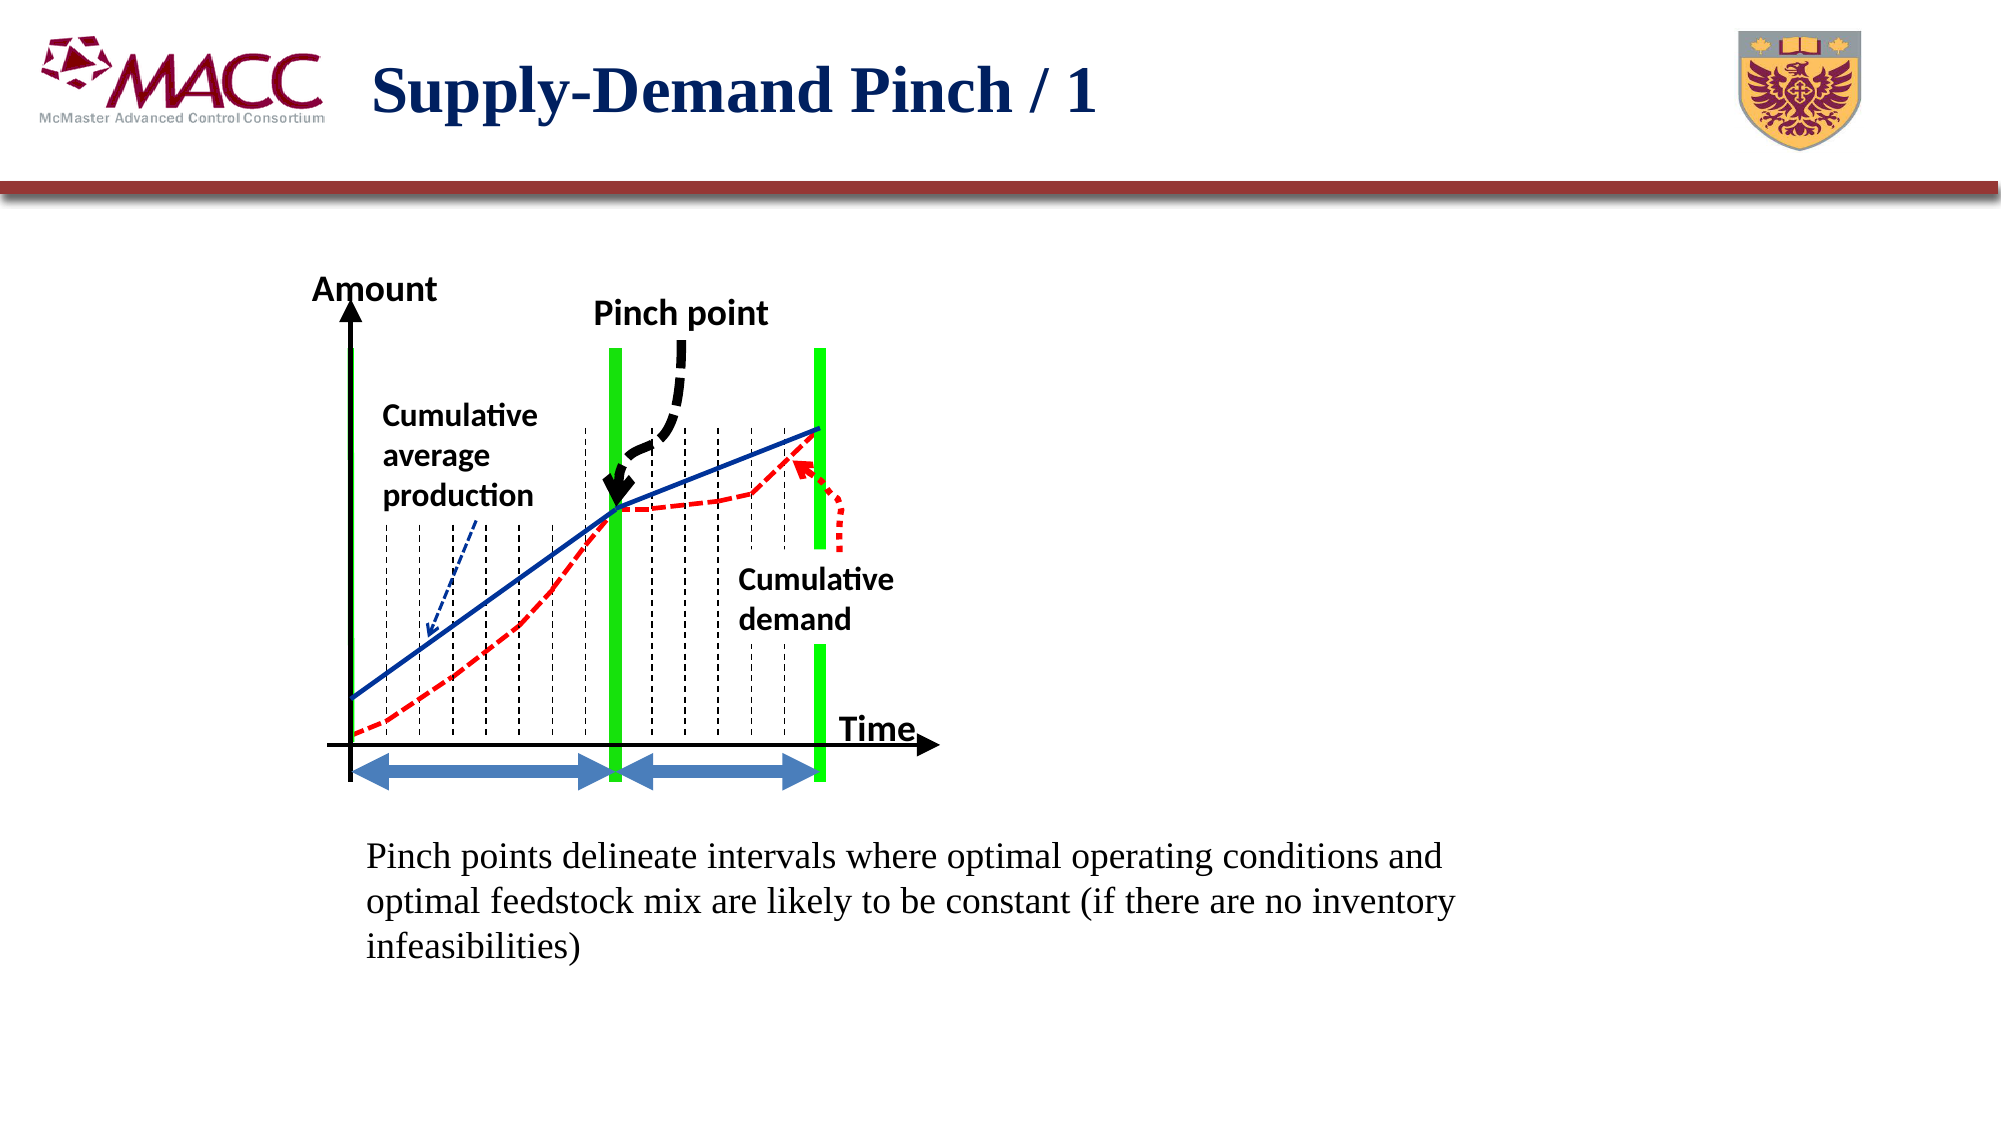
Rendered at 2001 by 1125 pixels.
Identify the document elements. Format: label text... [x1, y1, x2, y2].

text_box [296, 256, 951, 782]
picture [39, 28, 329, 128]
title Supply-Demand Pinch / 1 [356, 38, 1741, 138]
text_box Pinch points delineate intervals where optimal operating conditions and optimal feedstock mix are likely to be constant (if there are no inventory infeasibilities) [351, 823, 1553, 974]
